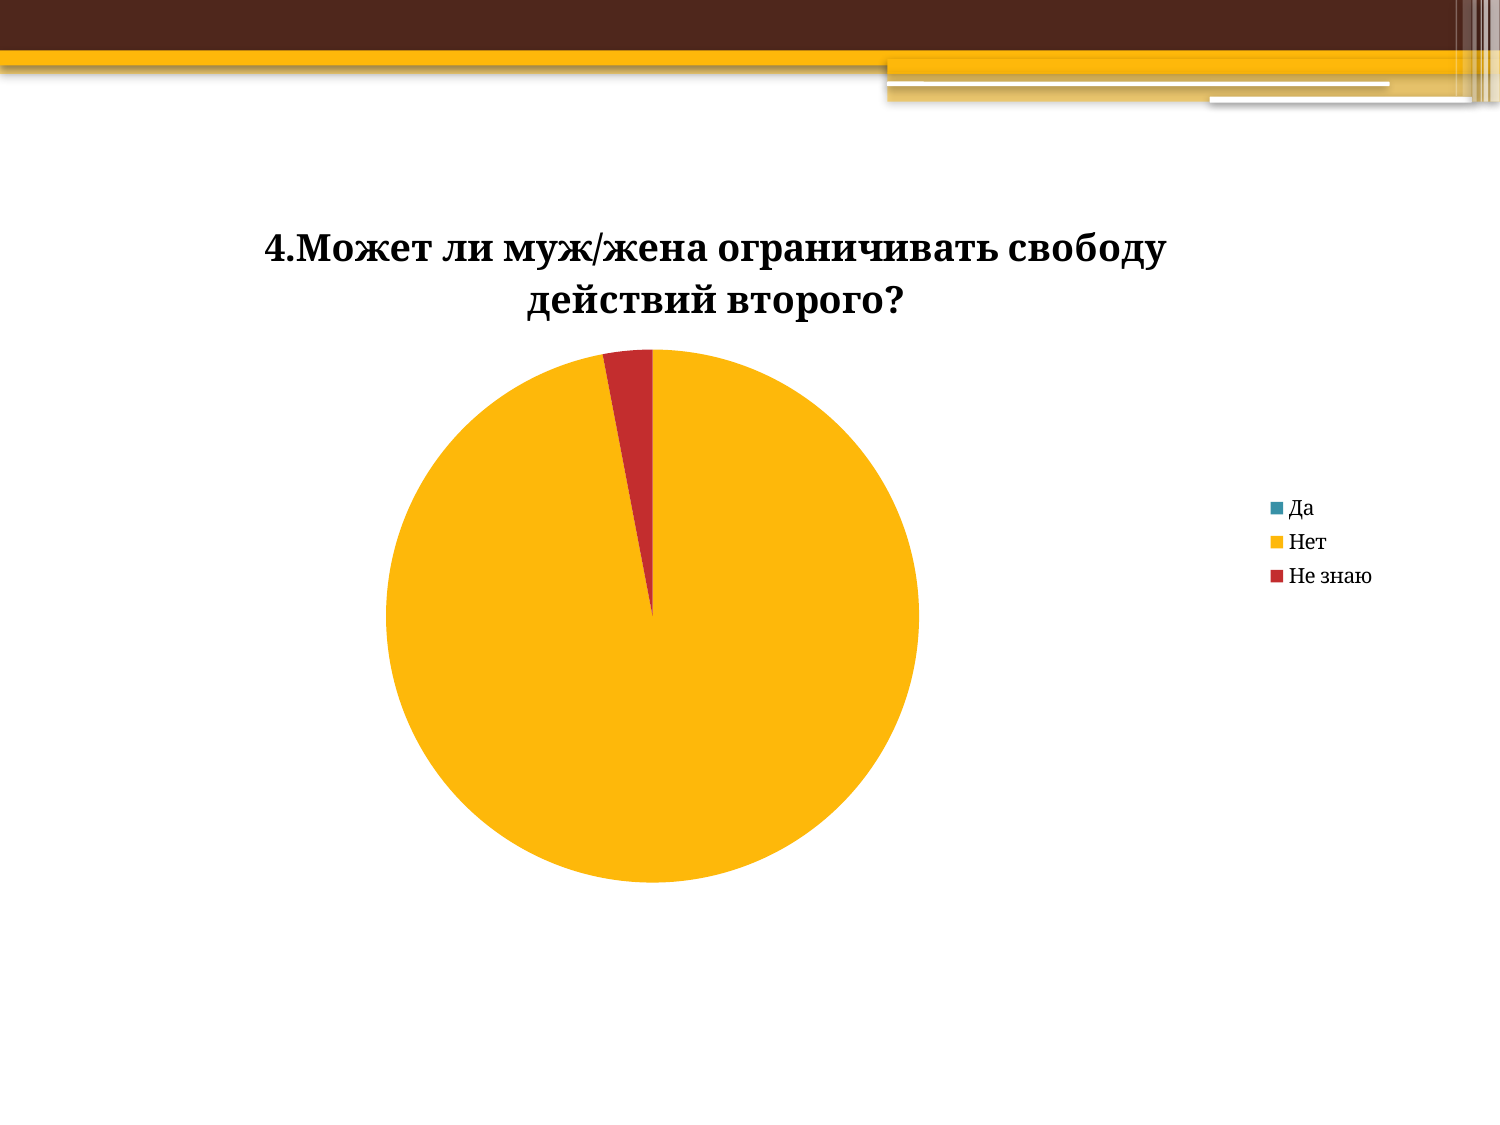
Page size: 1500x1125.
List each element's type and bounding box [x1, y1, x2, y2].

chart [40, 187, 1392, 898]
